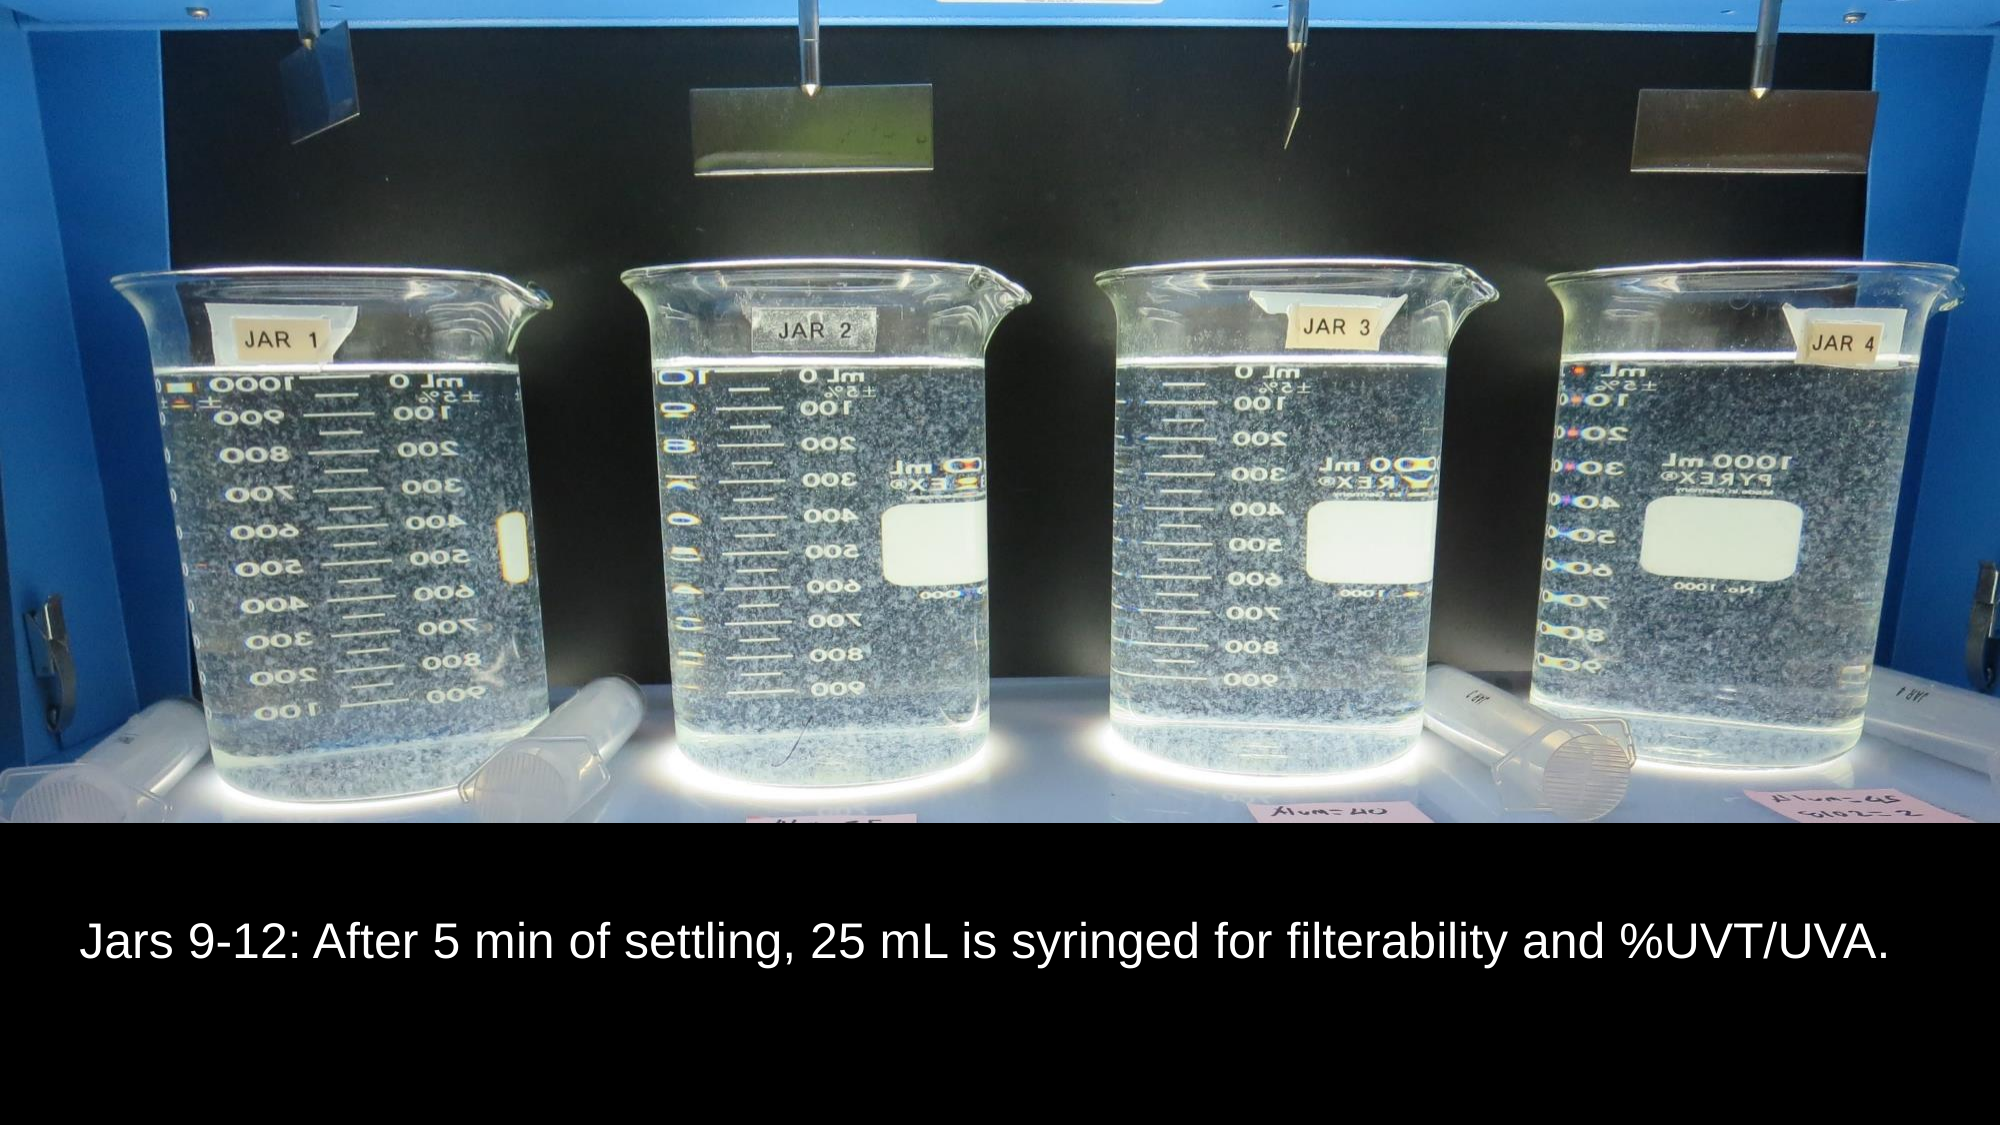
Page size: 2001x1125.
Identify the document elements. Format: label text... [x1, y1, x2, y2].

text_box [0, 823, 2000, 1125]
title Jars 9-12: After 5 min of settling, 25 mL is syringed for filterability and %UVT/UVA. [36, 850, 1935, 1034]
picture [0, 0, 2000, 823]
